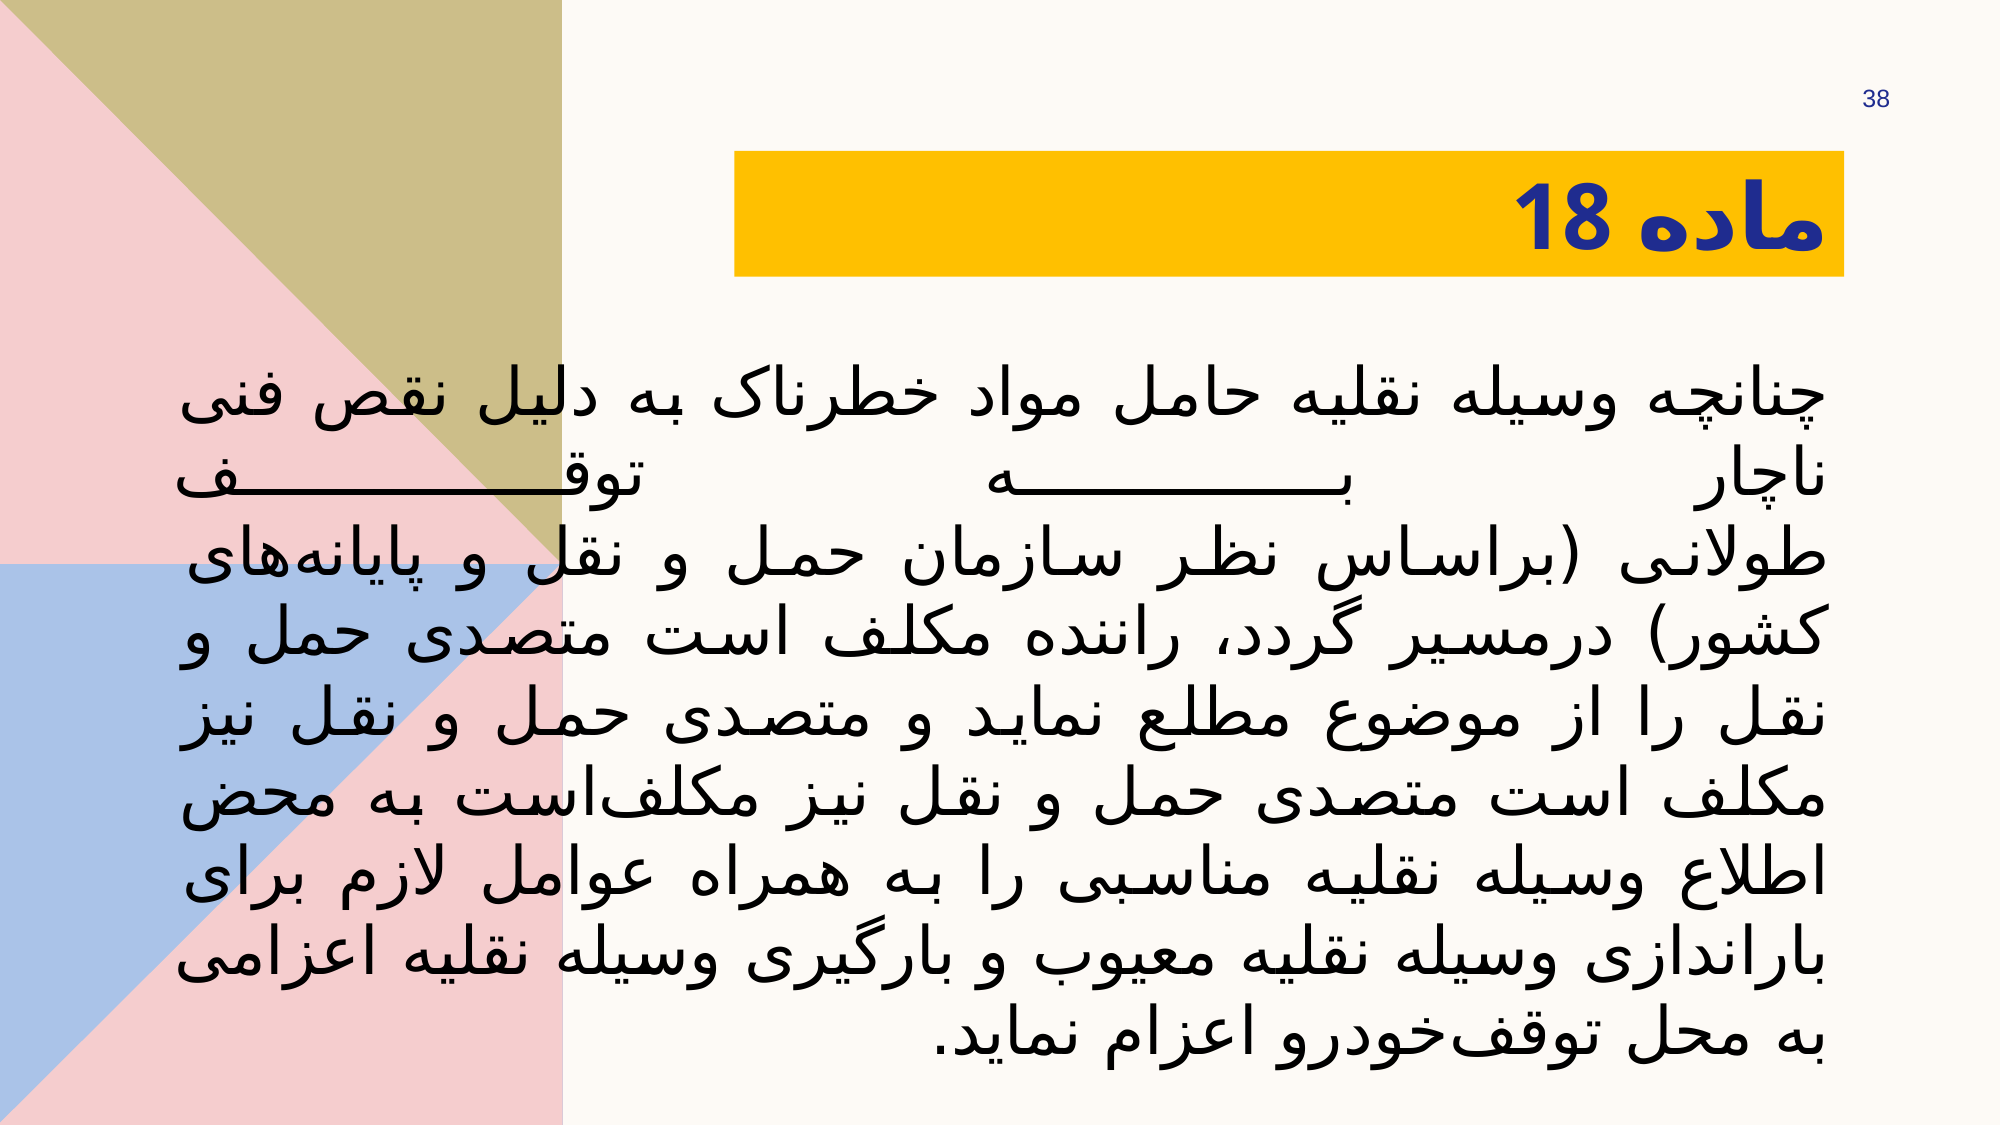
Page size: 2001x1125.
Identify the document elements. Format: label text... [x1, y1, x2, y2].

list چنانچه وسیله نقلیه حامل مواد خطرناک به دلیل نقص فنی ناچار به توقف طولانی (‌براساس نظر سازمان حمل و نقل و پایانه‌های کشور) در‌مسیر گردد، راننده مکلف است متصدی حمل و نقل را از موضوع مطلع نماید و متصدی حمل و نقل نیز مکلف است متصدی حمل و نقل نیز مکلف‌است به محض اطلاع وسیله نقلیه مناسبی را به همراه عوامل لازم برای باراندازی وسیله نقلیه معیوب و بارگیری وسیله نقلیه اعزامی به محل توقف‌خودرو اعزام نماید. [158, 340, 1845, 926]
title ‌ماده 18 [734, 150, 1845, 277]
slide_number 38 [1795, 75, 1958, 120]
